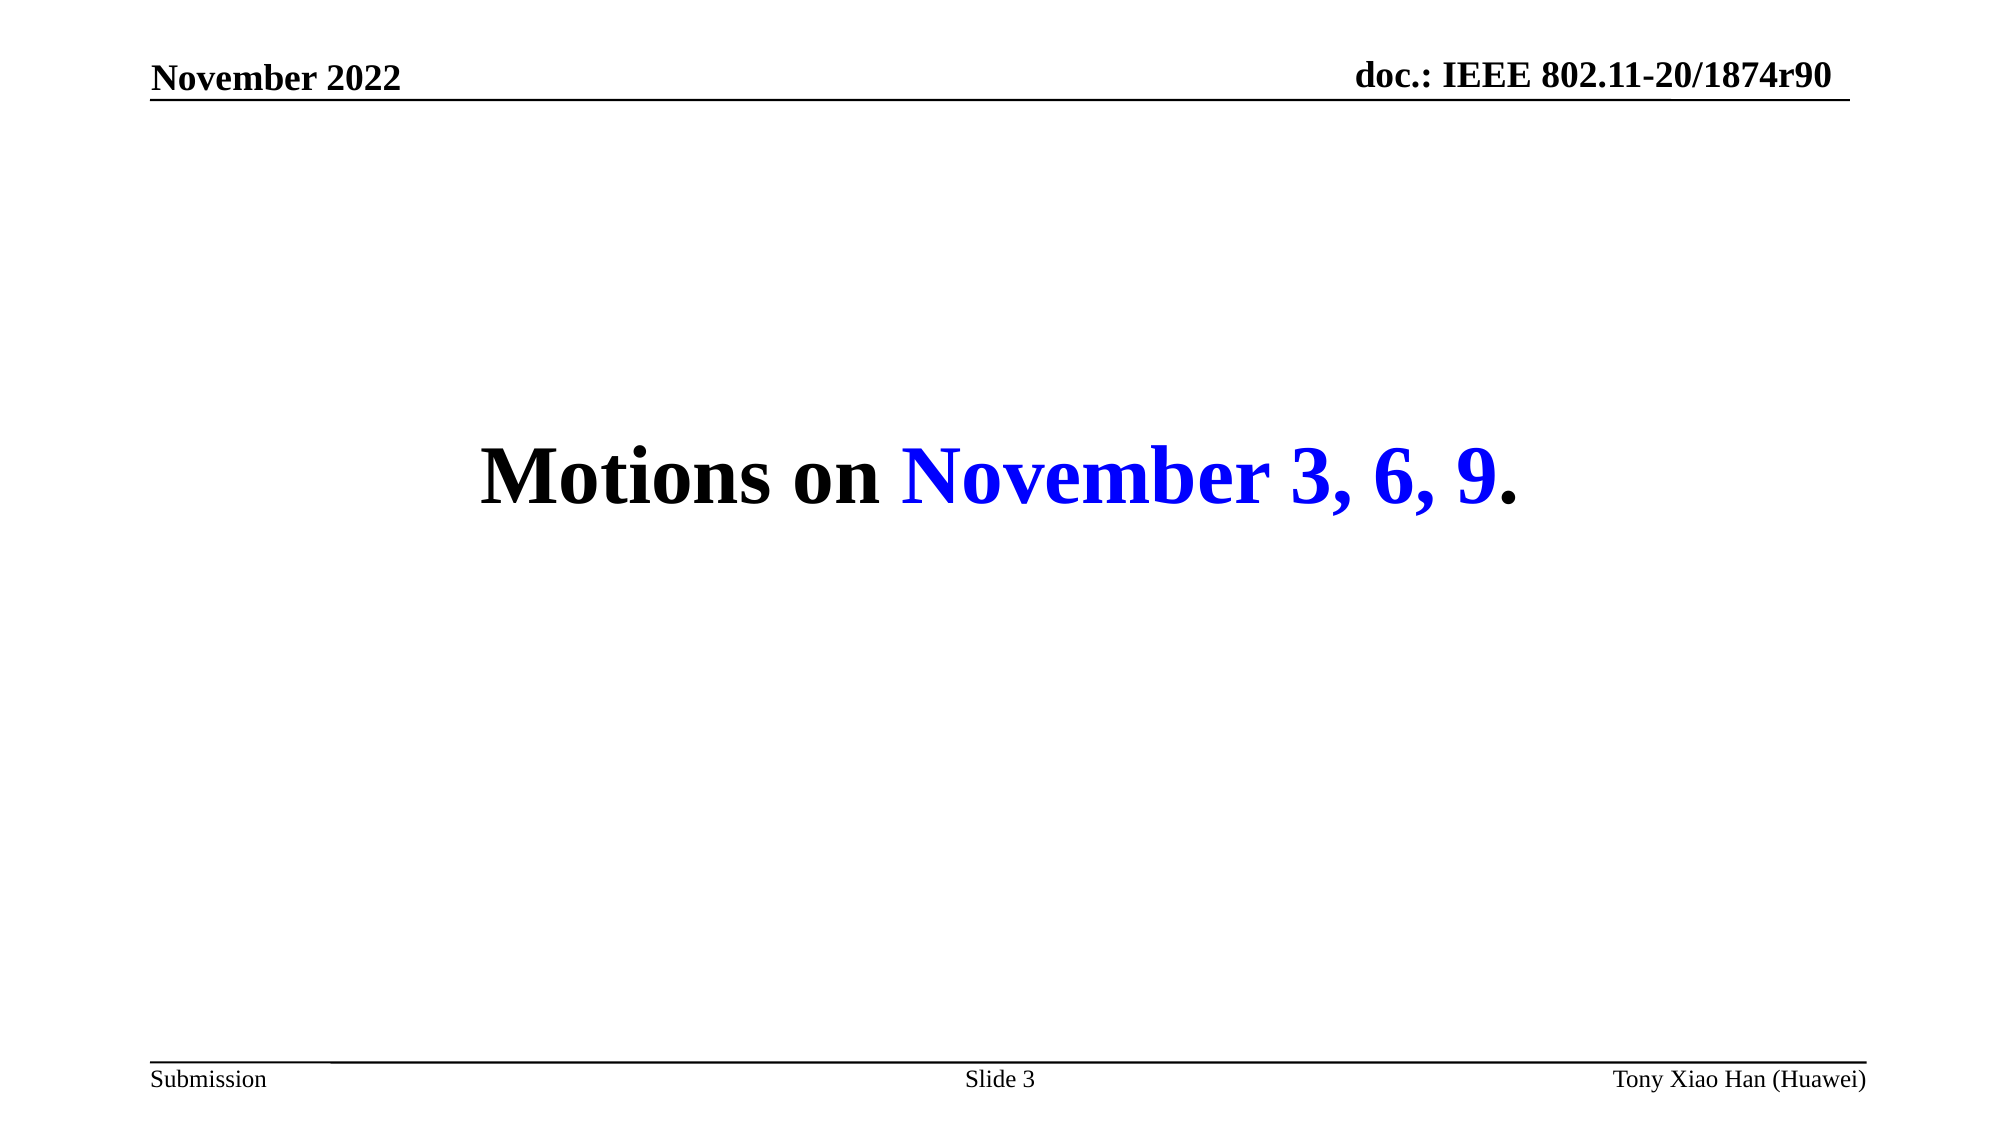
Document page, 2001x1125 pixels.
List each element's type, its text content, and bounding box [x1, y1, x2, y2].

text_box Motions on November 3, 6, 9. [362, 412, 1638, 950]
